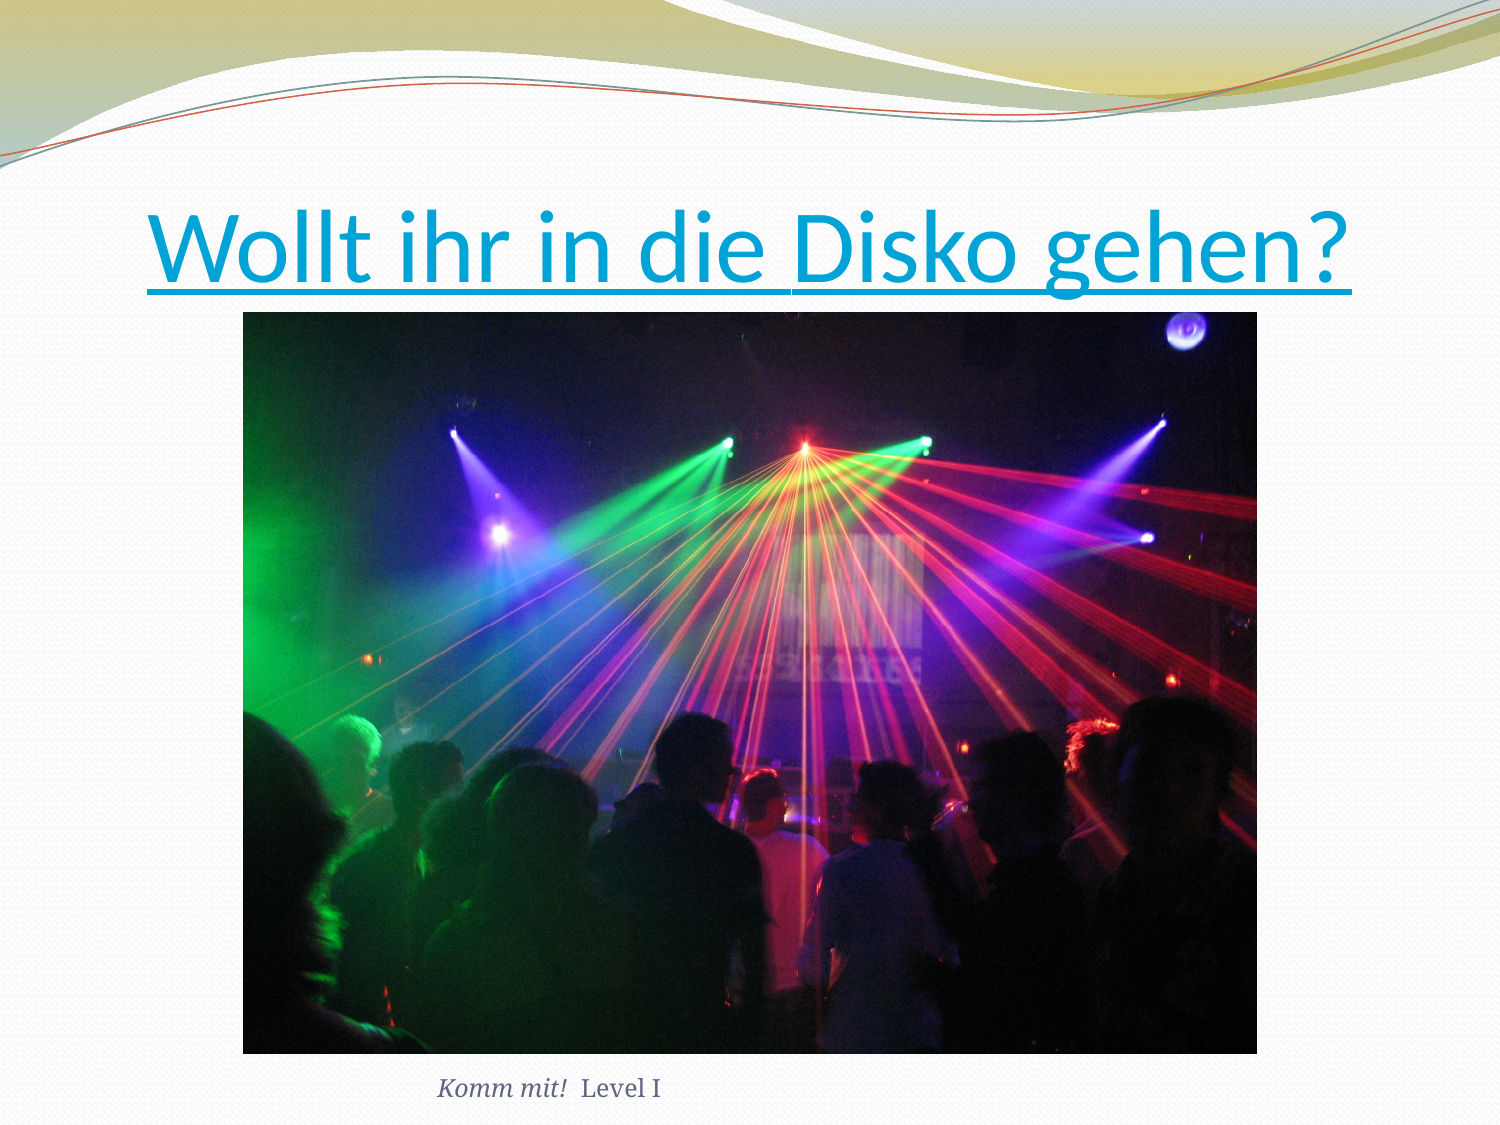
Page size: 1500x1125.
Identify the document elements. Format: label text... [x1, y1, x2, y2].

title Wollt ihr in die Disko gehen? [75, 115, 1425, 303]
footer Komm mit! Level I [437, 1068, 988, 1103]
picture [243, 312, 1257, 1054]
